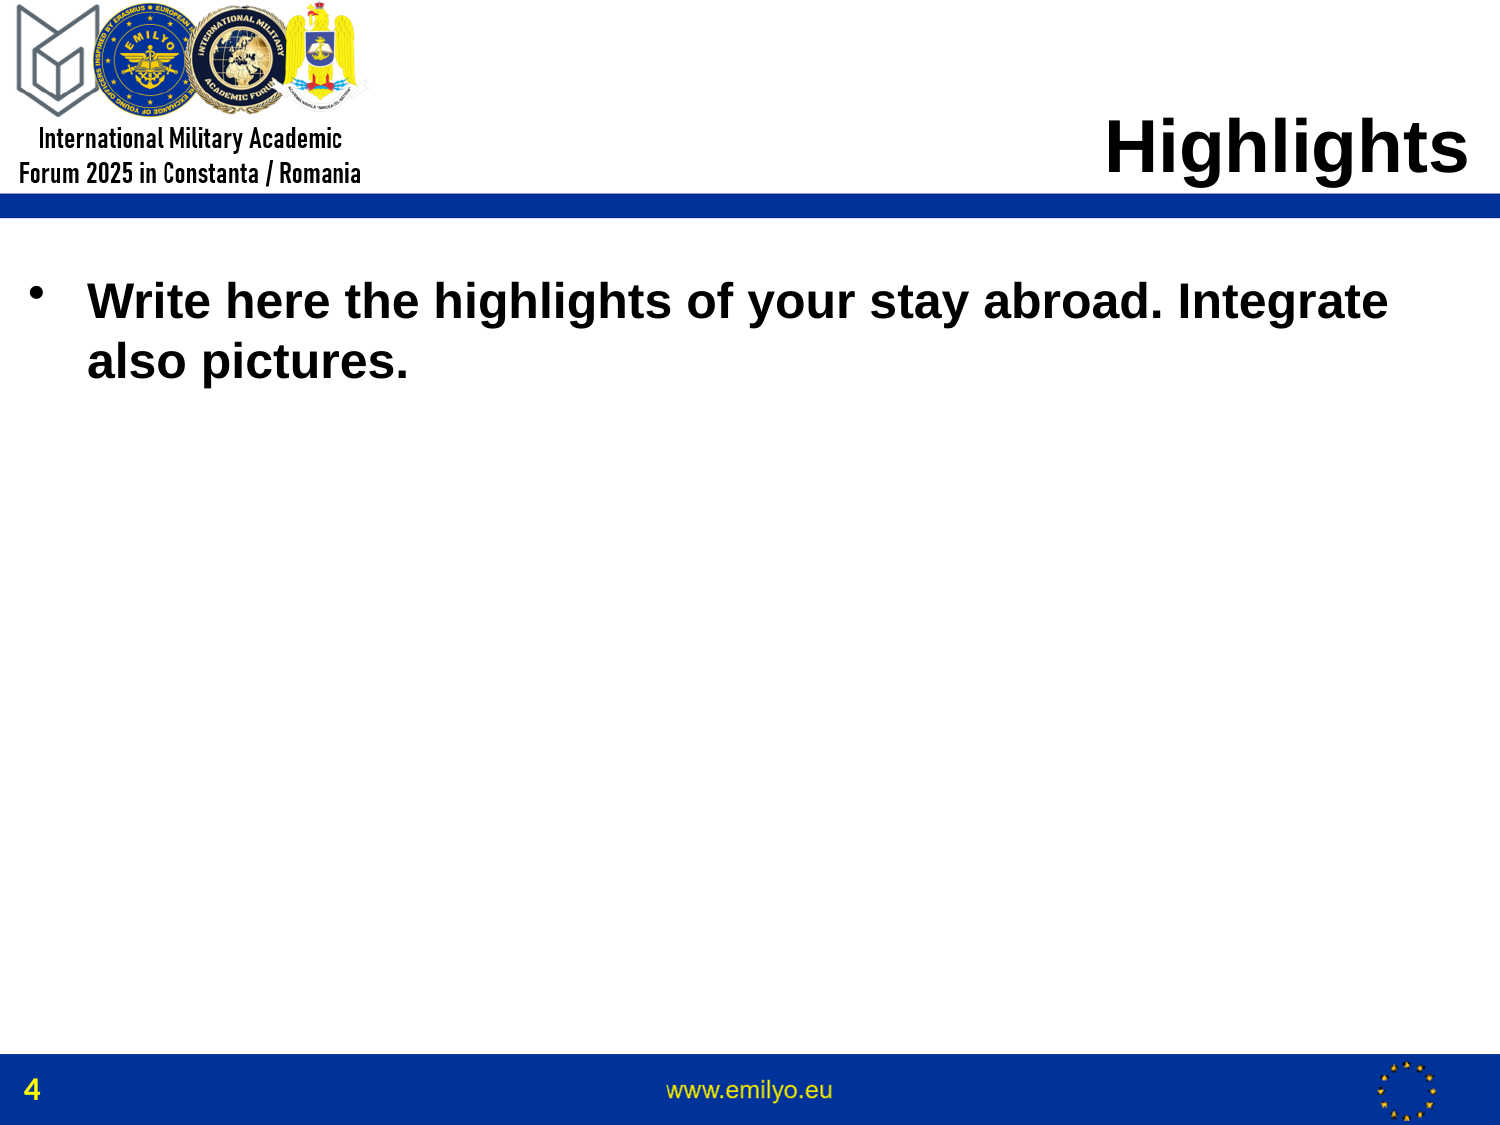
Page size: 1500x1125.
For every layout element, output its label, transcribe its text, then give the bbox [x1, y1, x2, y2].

picture [0, 0, 1500, 1125]
slide_number 4 [4, 1061, 56, 1112]
text_box Highlights [383, 0, 1471, 188]
text_box Write here the highlights of your stay abroad. Integrate also pictures. [28, 262, 1469, 1024]
